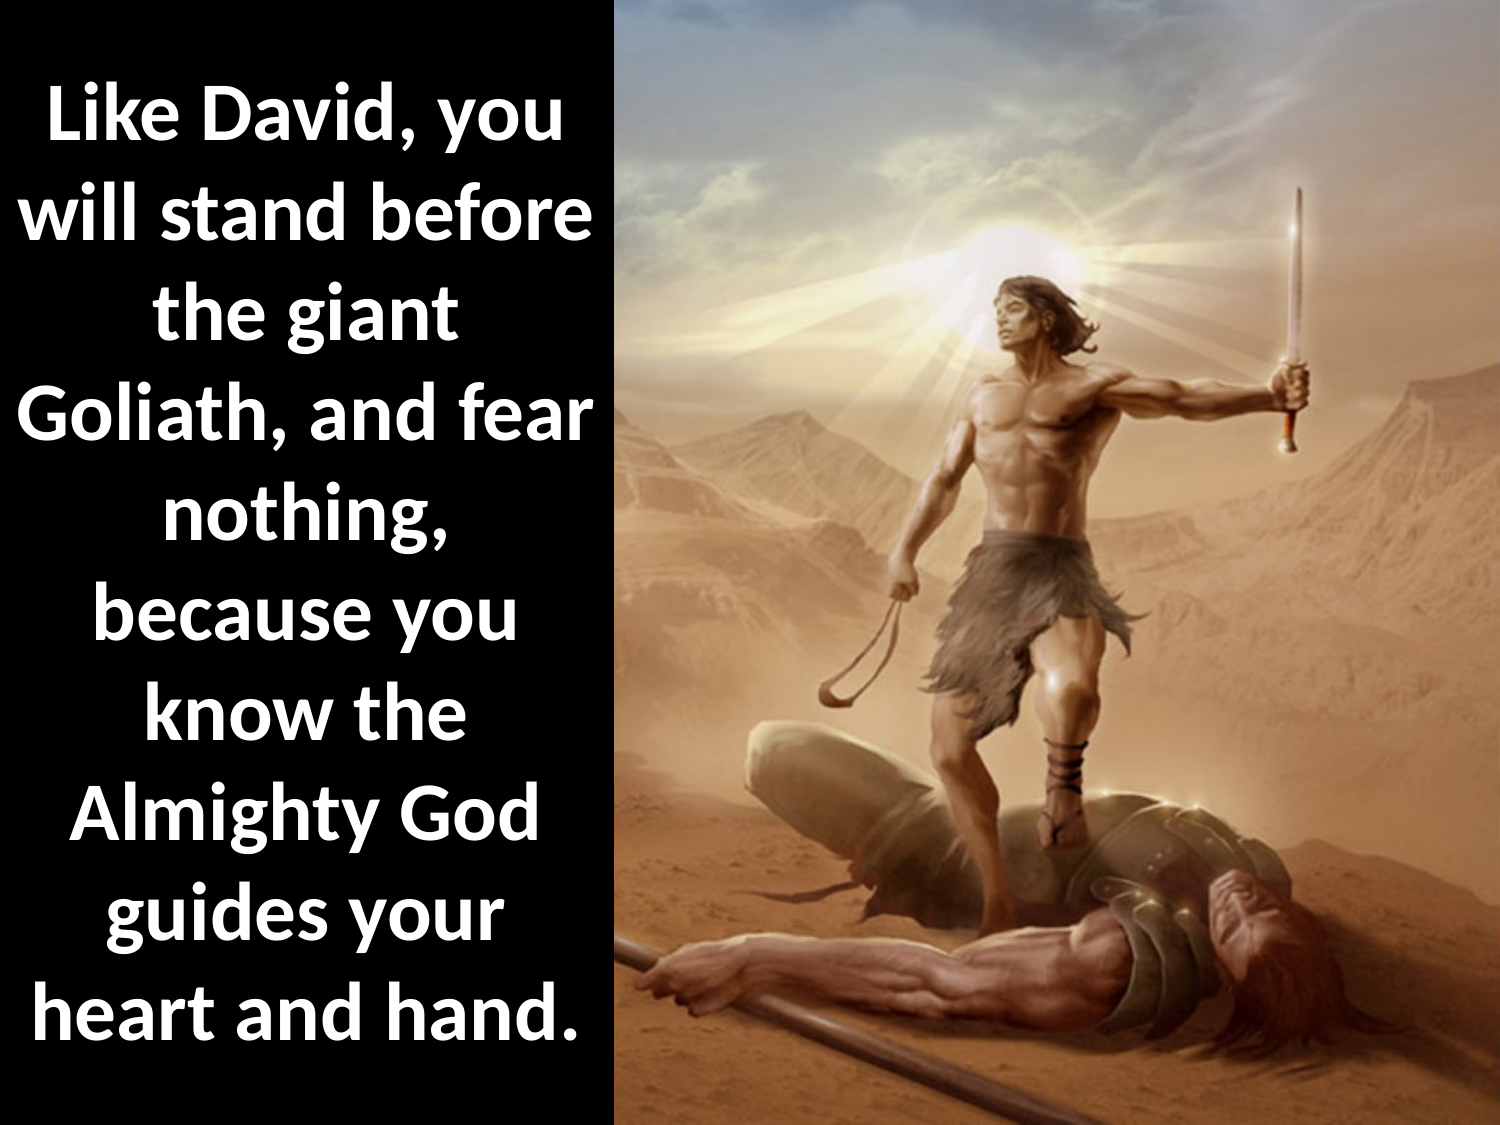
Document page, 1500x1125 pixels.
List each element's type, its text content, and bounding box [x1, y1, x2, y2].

picture [613, 0, 1500, 1125]
text_box Like David, you will stand before the giant Goliath, and fear nothing, because you know the Almighty God guides your heart and hand. [0, 49, 608, 1065]
